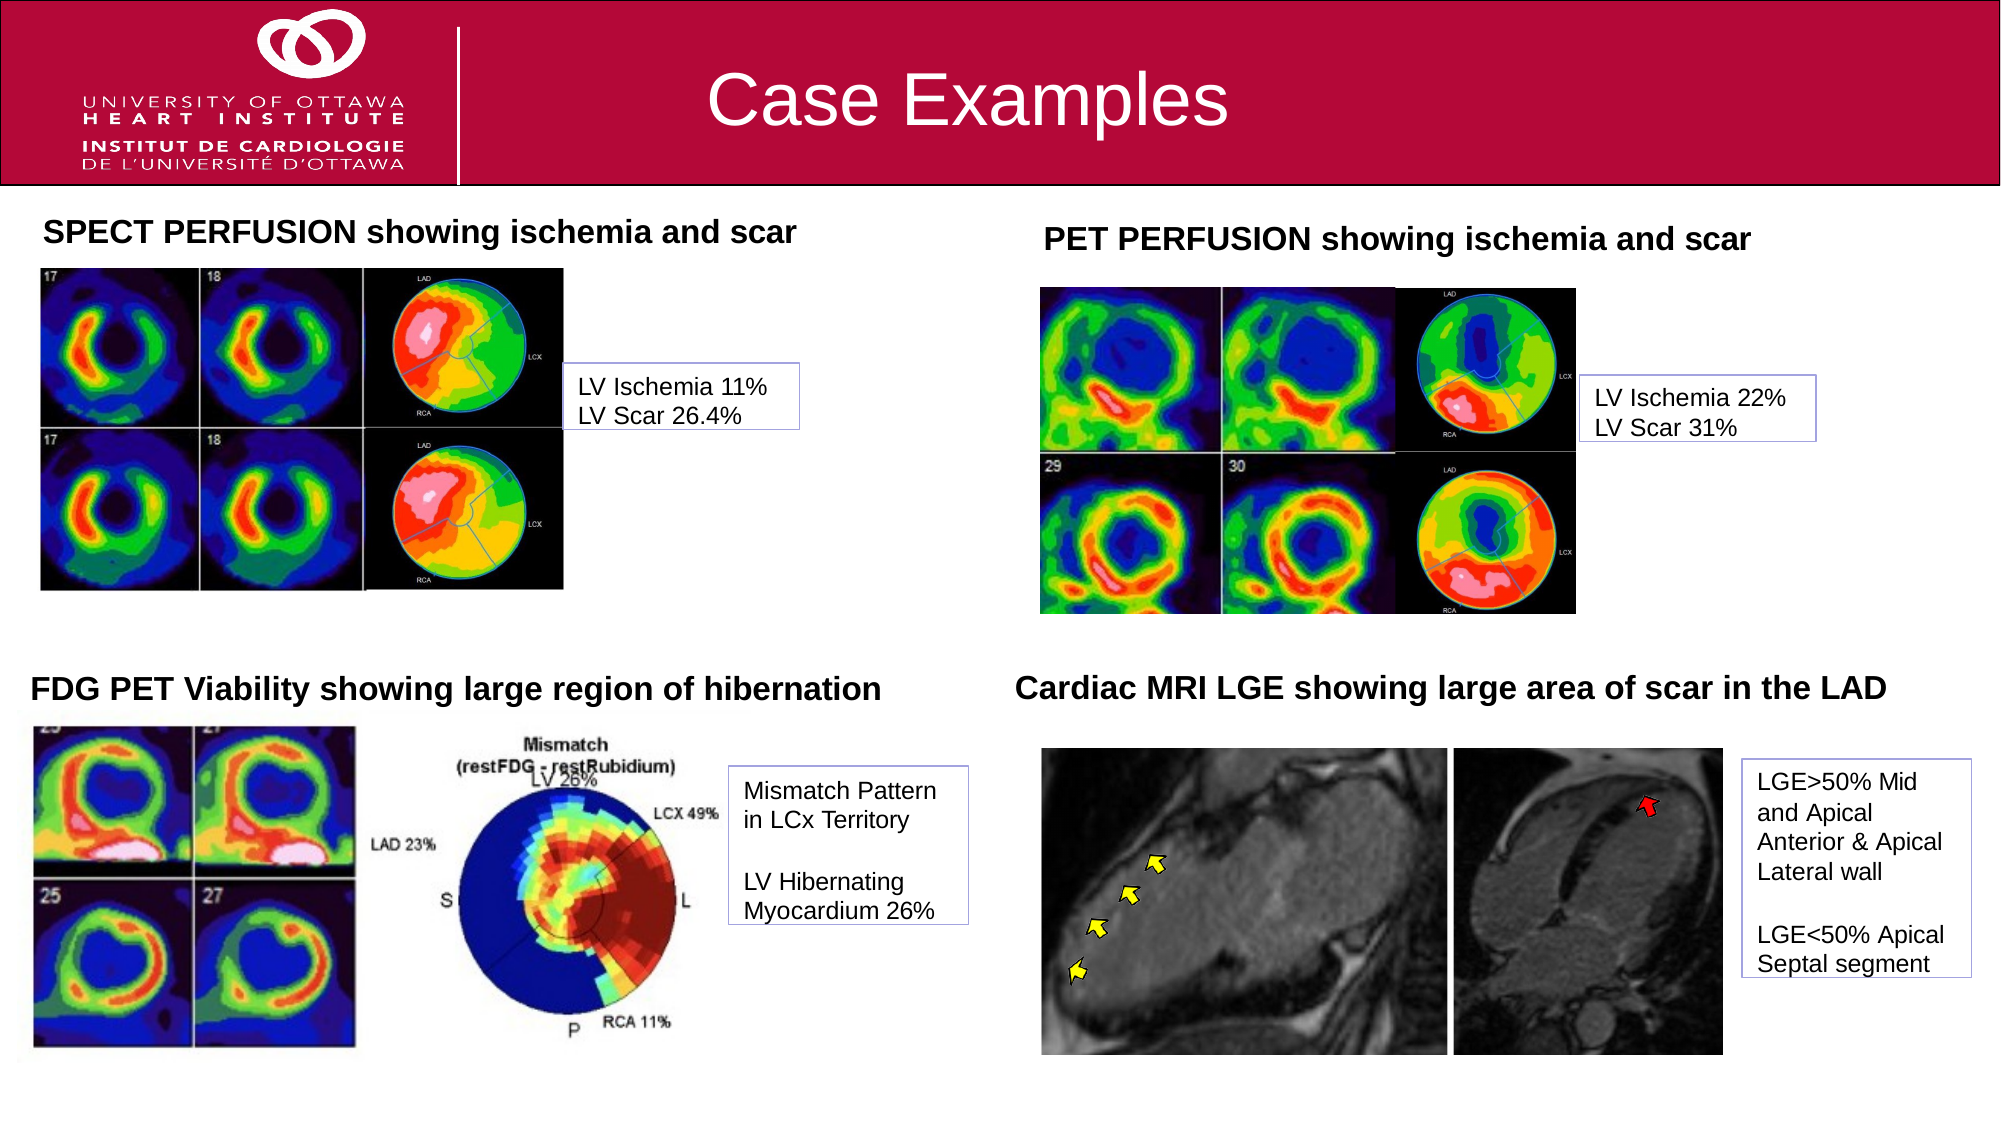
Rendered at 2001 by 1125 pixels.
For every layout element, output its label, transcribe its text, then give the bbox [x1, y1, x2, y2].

text_box SPECT PERFUSION showing ischemia and scar [40, 208, 802, 251]
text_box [1039, 748, 1724, 1056]
text_box LV Ischemia 11% LV Scar 26.4% [568, 362, 800, 430]
text_box Mismatch Pattern in LCx Territory LV Hibernating Myocardium 26% [755, 766, 969, 925]
text_box LGE>50% Mid and Apical Anterior & Apical Lateral wall LGE<50% Apical Septal segment [1742, 758, 1972, 978]
picture [83, 9, 404, 170]
text_box PET PERFUSION showing ischemia and scar [1041, 215, 1757, 258]
picture [17, 710, 751, 1063]
text_box FDG PET Viability showing large region of hibernation [28, 665, 891, 708]
text_box LV Ischemia 22% LV Scar 31% [1580, 374, 1817, 442]
picture [37, 268, 564, 592]
title Case Examples [504, 0, 1915, 239]
picture [1039, 287, 1576, 614]
text_box Cardiac MRI LGE showing large area of scar in the LAD [1012, 664, 1895, 707]
